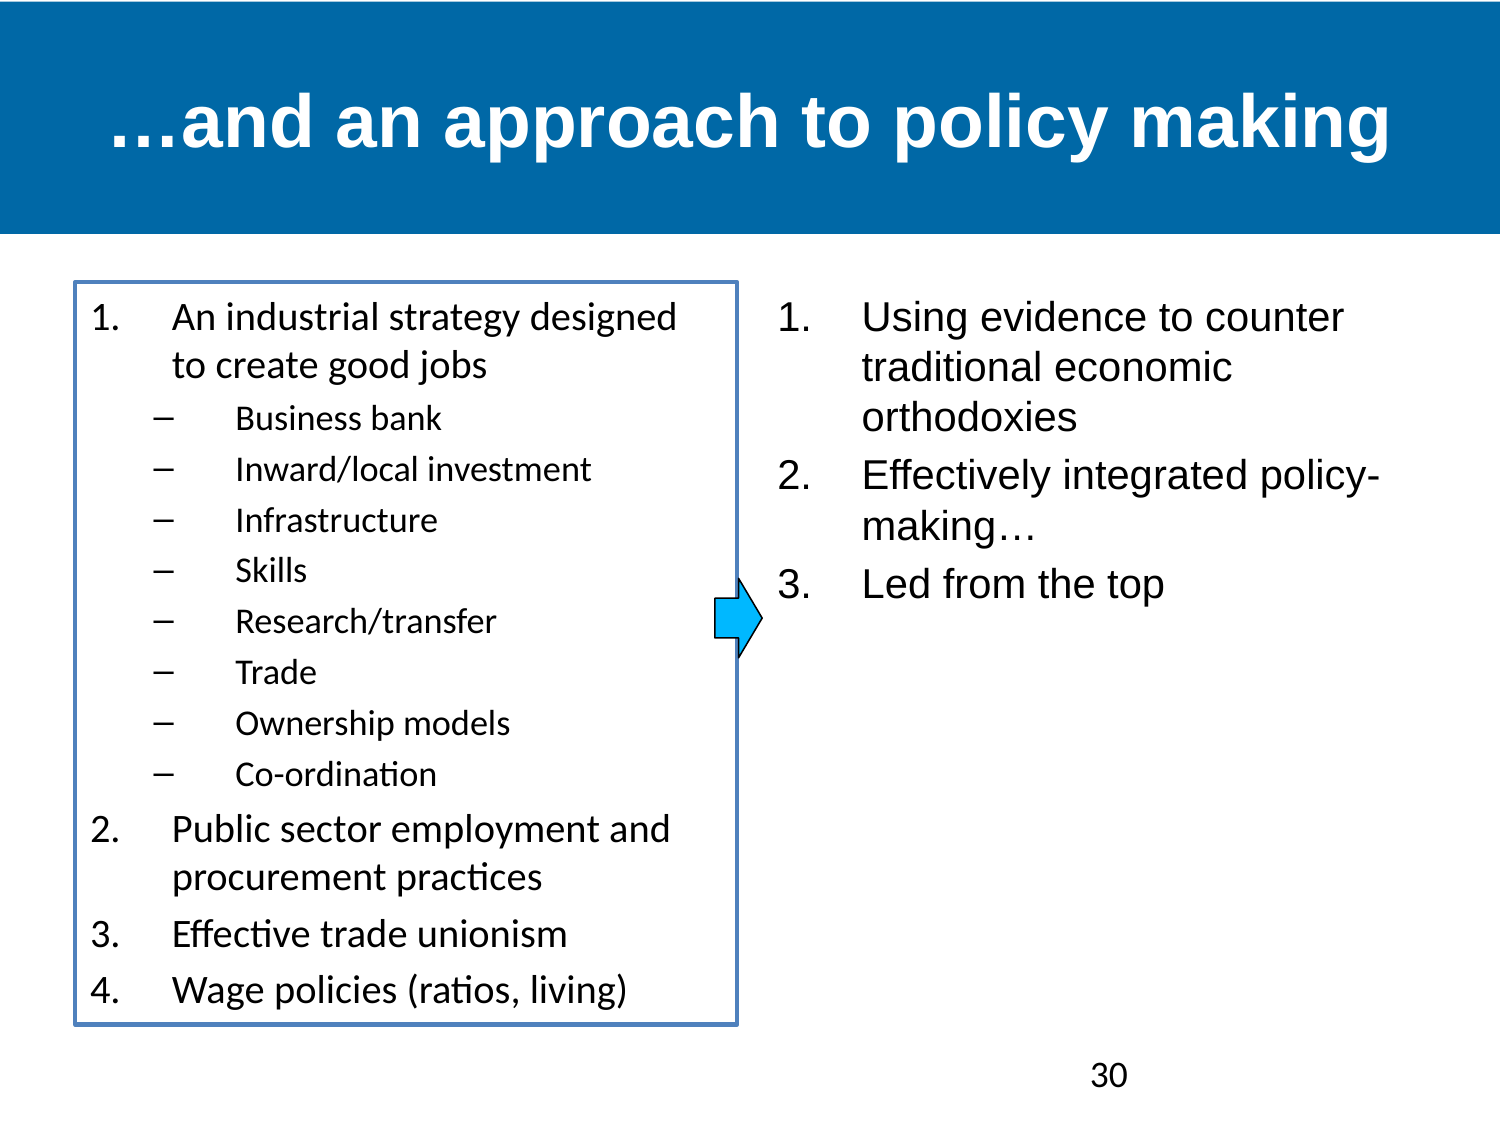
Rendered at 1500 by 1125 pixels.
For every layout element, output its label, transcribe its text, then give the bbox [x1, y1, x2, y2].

list An industrial strategy designed to create good jobs Business bank Inward/local investment Infrastructure Skills Research/transfer Trade Ownership models Co-ordination Public sector employment and procurement practices Effective trade unionism Wage policies (ratios, living) [73, 280, 739, 1027]
list Using evidence to counter traditional economic orthodoxies Effectively integrated policy-making… Led from the top [762, 282, 1425, 1025]
text_box [714, 578, 763, 658]
slide_number 30 [1074, 1042, 1425, 1103]
title …and an approach to policy making [0, 1, 1500, 234]
